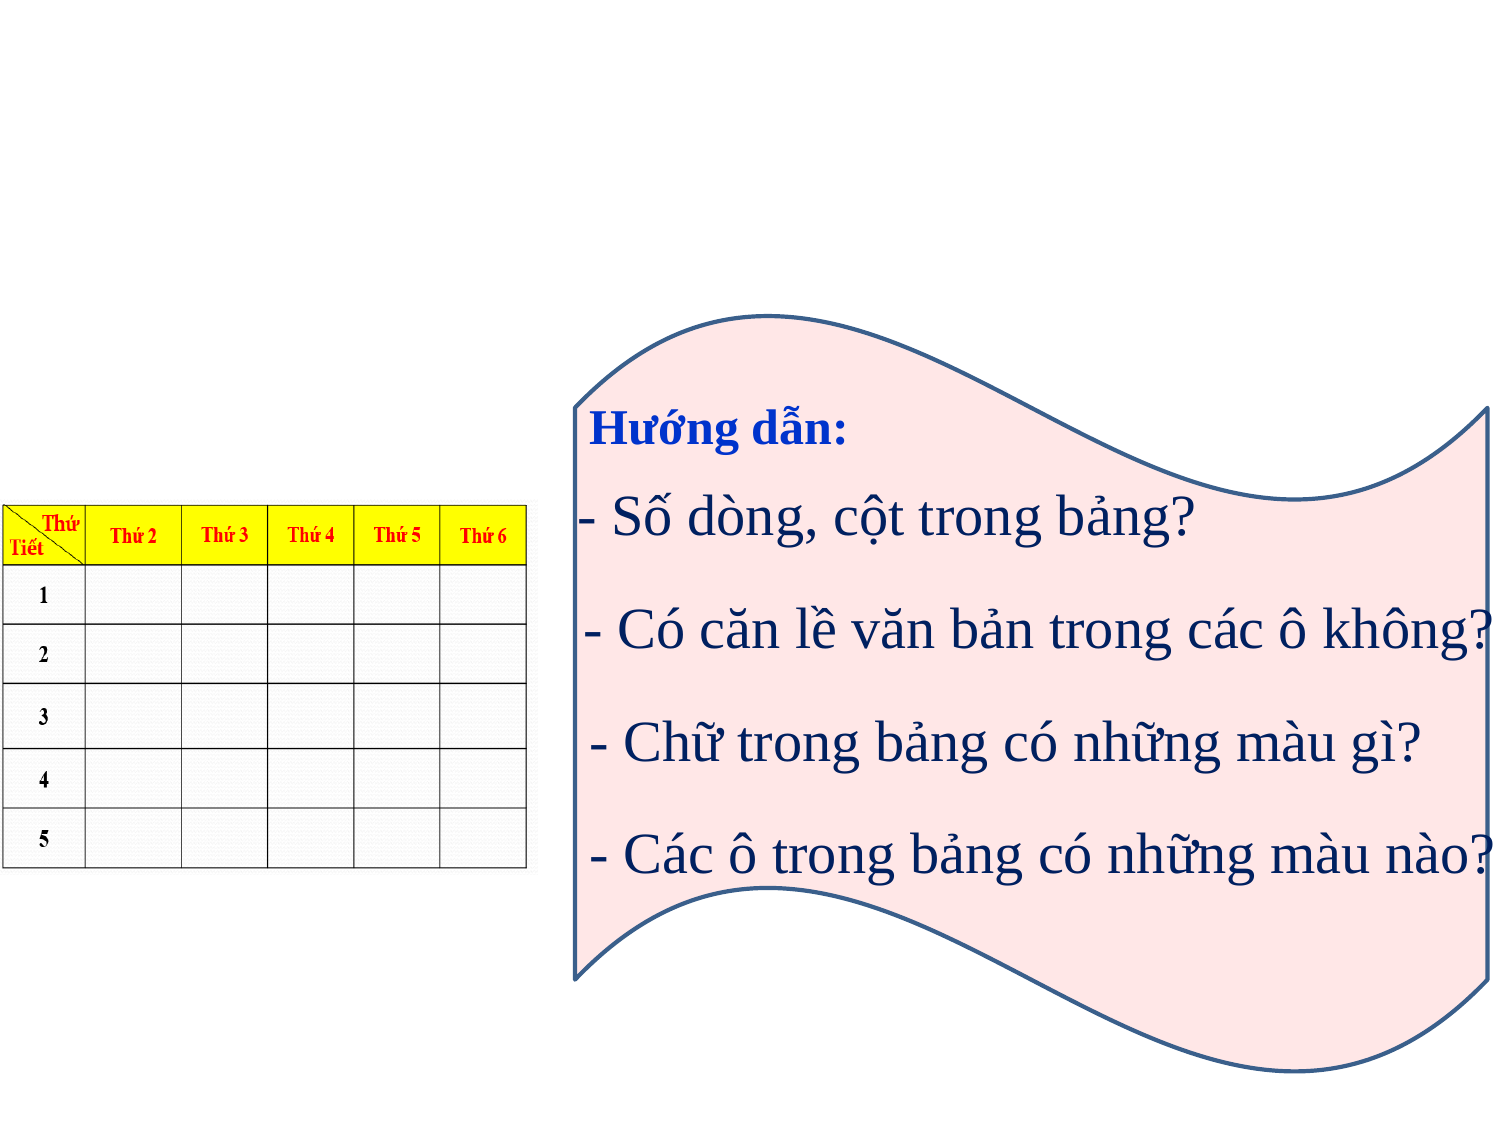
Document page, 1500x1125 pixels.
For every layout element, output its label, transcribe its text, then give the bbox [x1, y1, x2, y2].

text_box - Các ô trong bảng có những màu nào? [575, 812, 1500, 888]
text_box [572, 663, 1490, 1074]
text_box - Có căn lề văn bản trong các ô không? [568, 587, 1500, 663]
picture [0, 499, 538, 876]
text_box [572, 313, 1178, 474]
text_box - Số dòng, cột trong bảng? [562, 474, 1450, 550]
text_box [572, 405, 1490, 587]
text_box - Chữ trong bảng có những màu gì? [574, 700, 1463, 776]
text_box Hướng dẫn: [575, 387, 944, 463]
